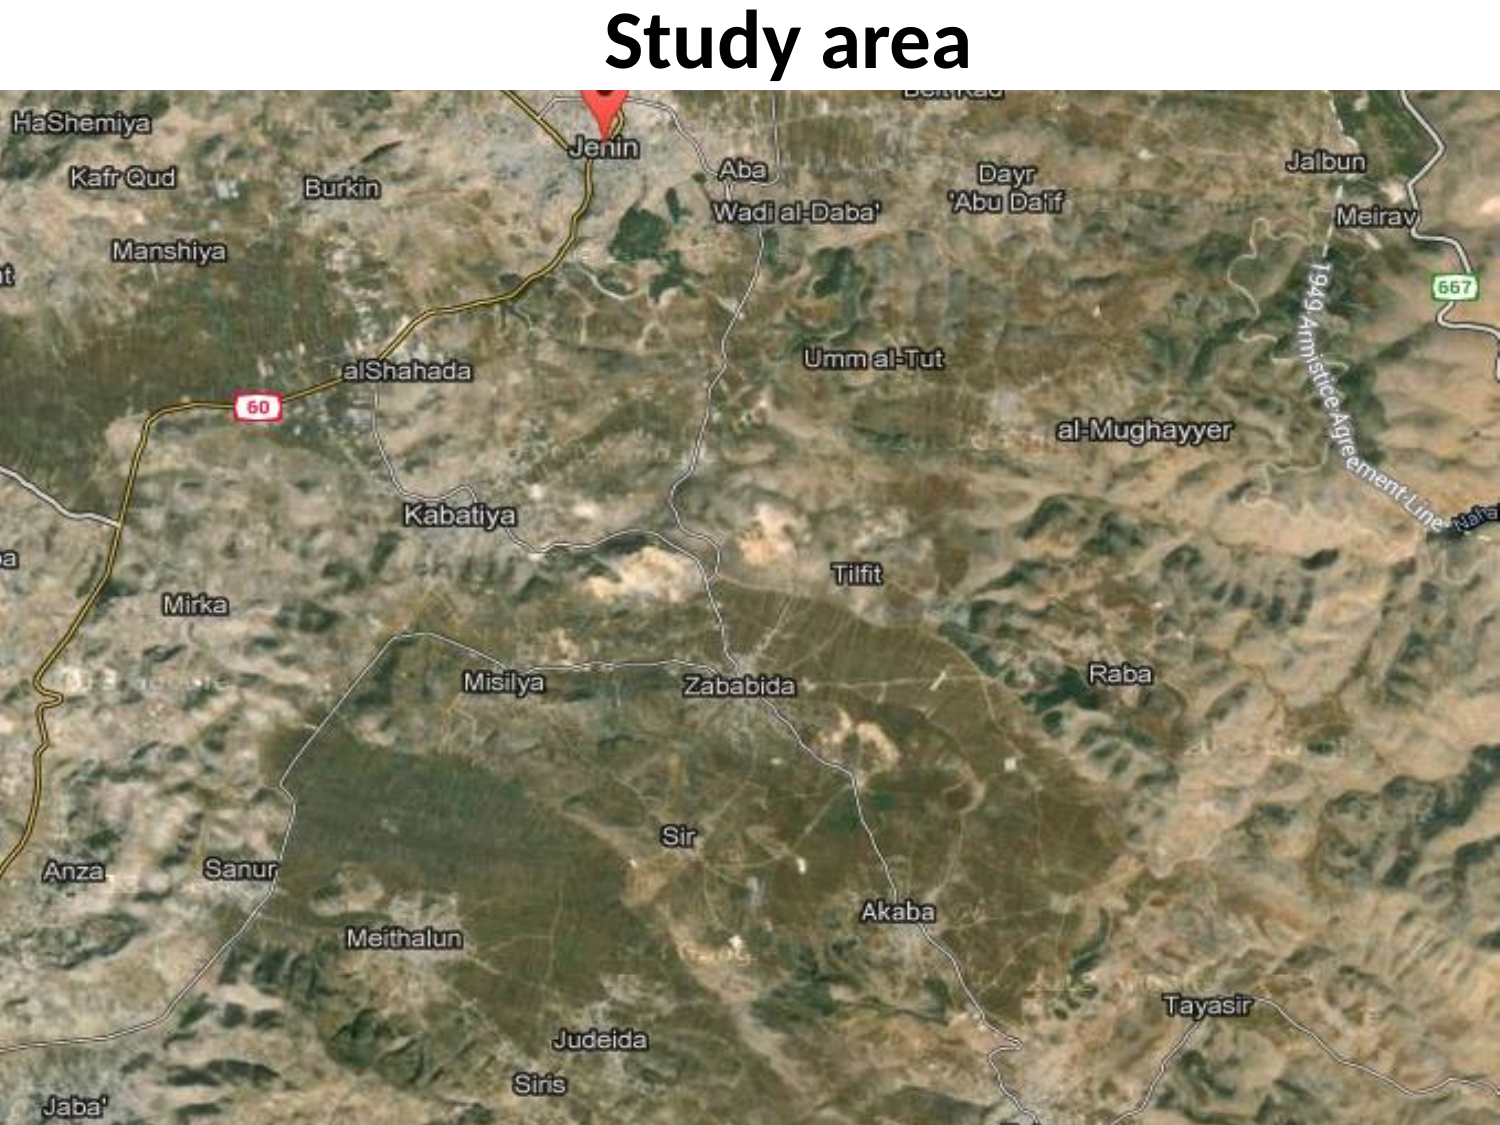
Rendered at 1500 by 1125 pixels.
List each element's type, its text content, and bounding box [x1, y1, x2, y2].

picture [0, 90, 1500, 1125]
title Study area [328, 0, 1229, 89]
